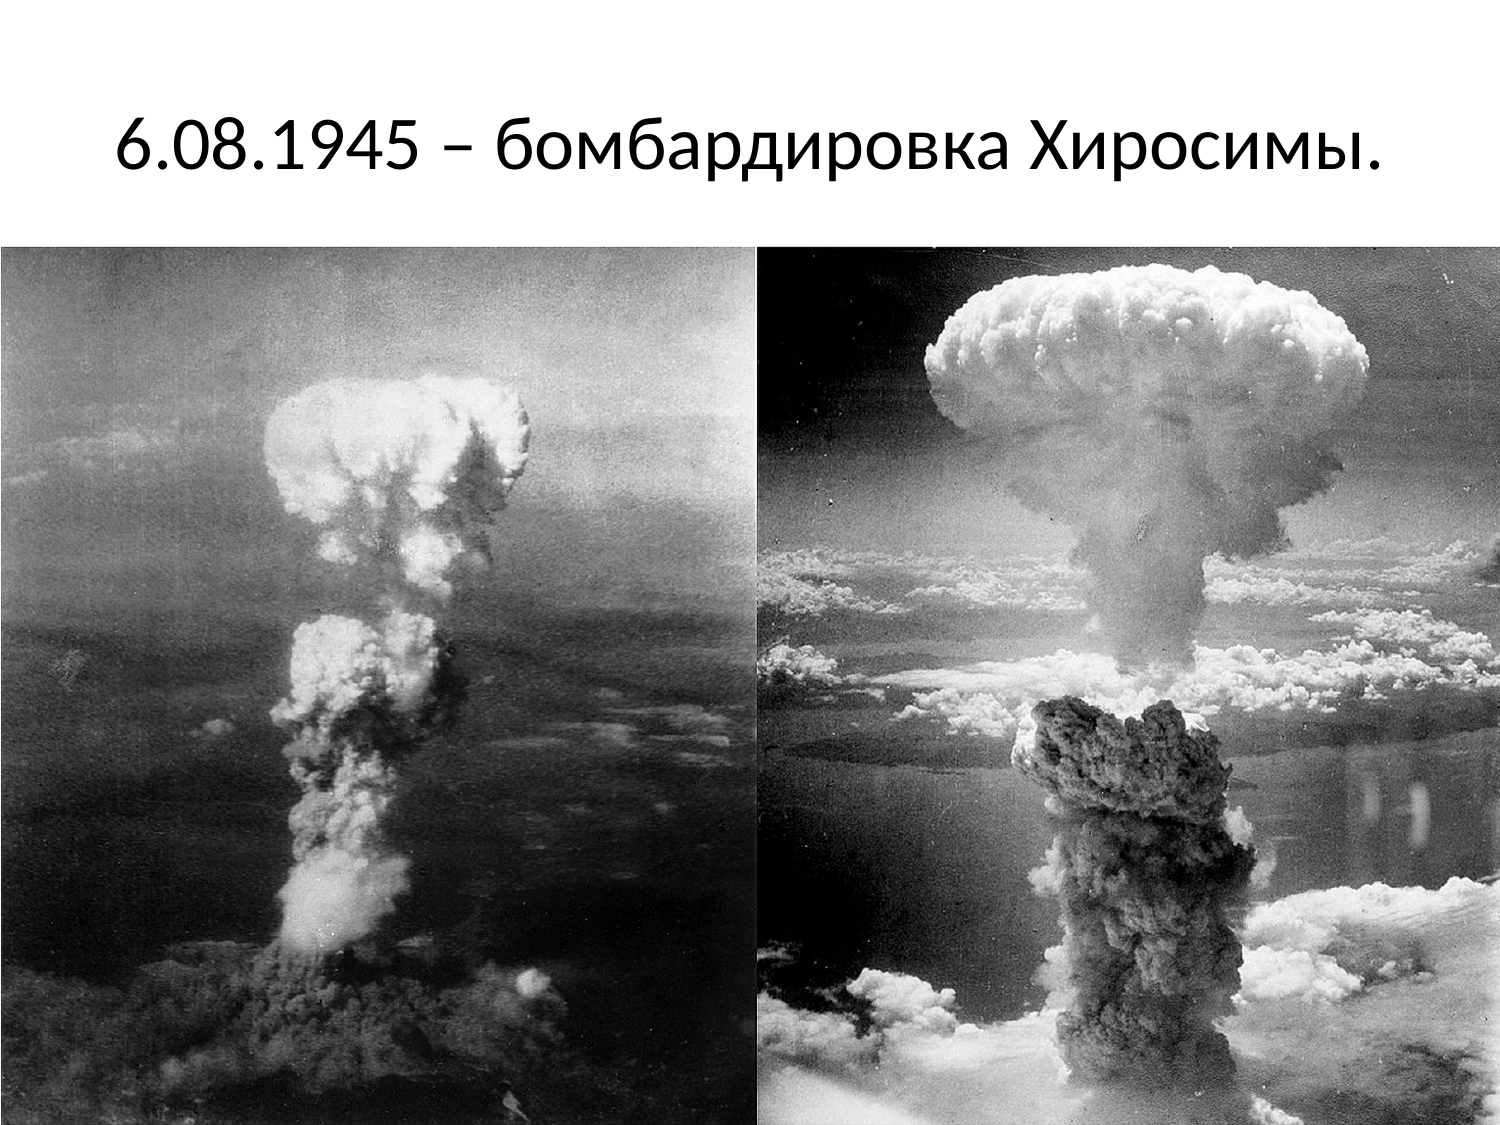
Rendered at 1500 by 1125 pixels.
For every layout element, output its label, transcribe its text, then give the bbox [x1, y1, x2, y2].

picture [0, 245, 1500, 1125]
title 6.08.1945 – бомбардировка Хиросимы. [75, 45, 1425, 233]
